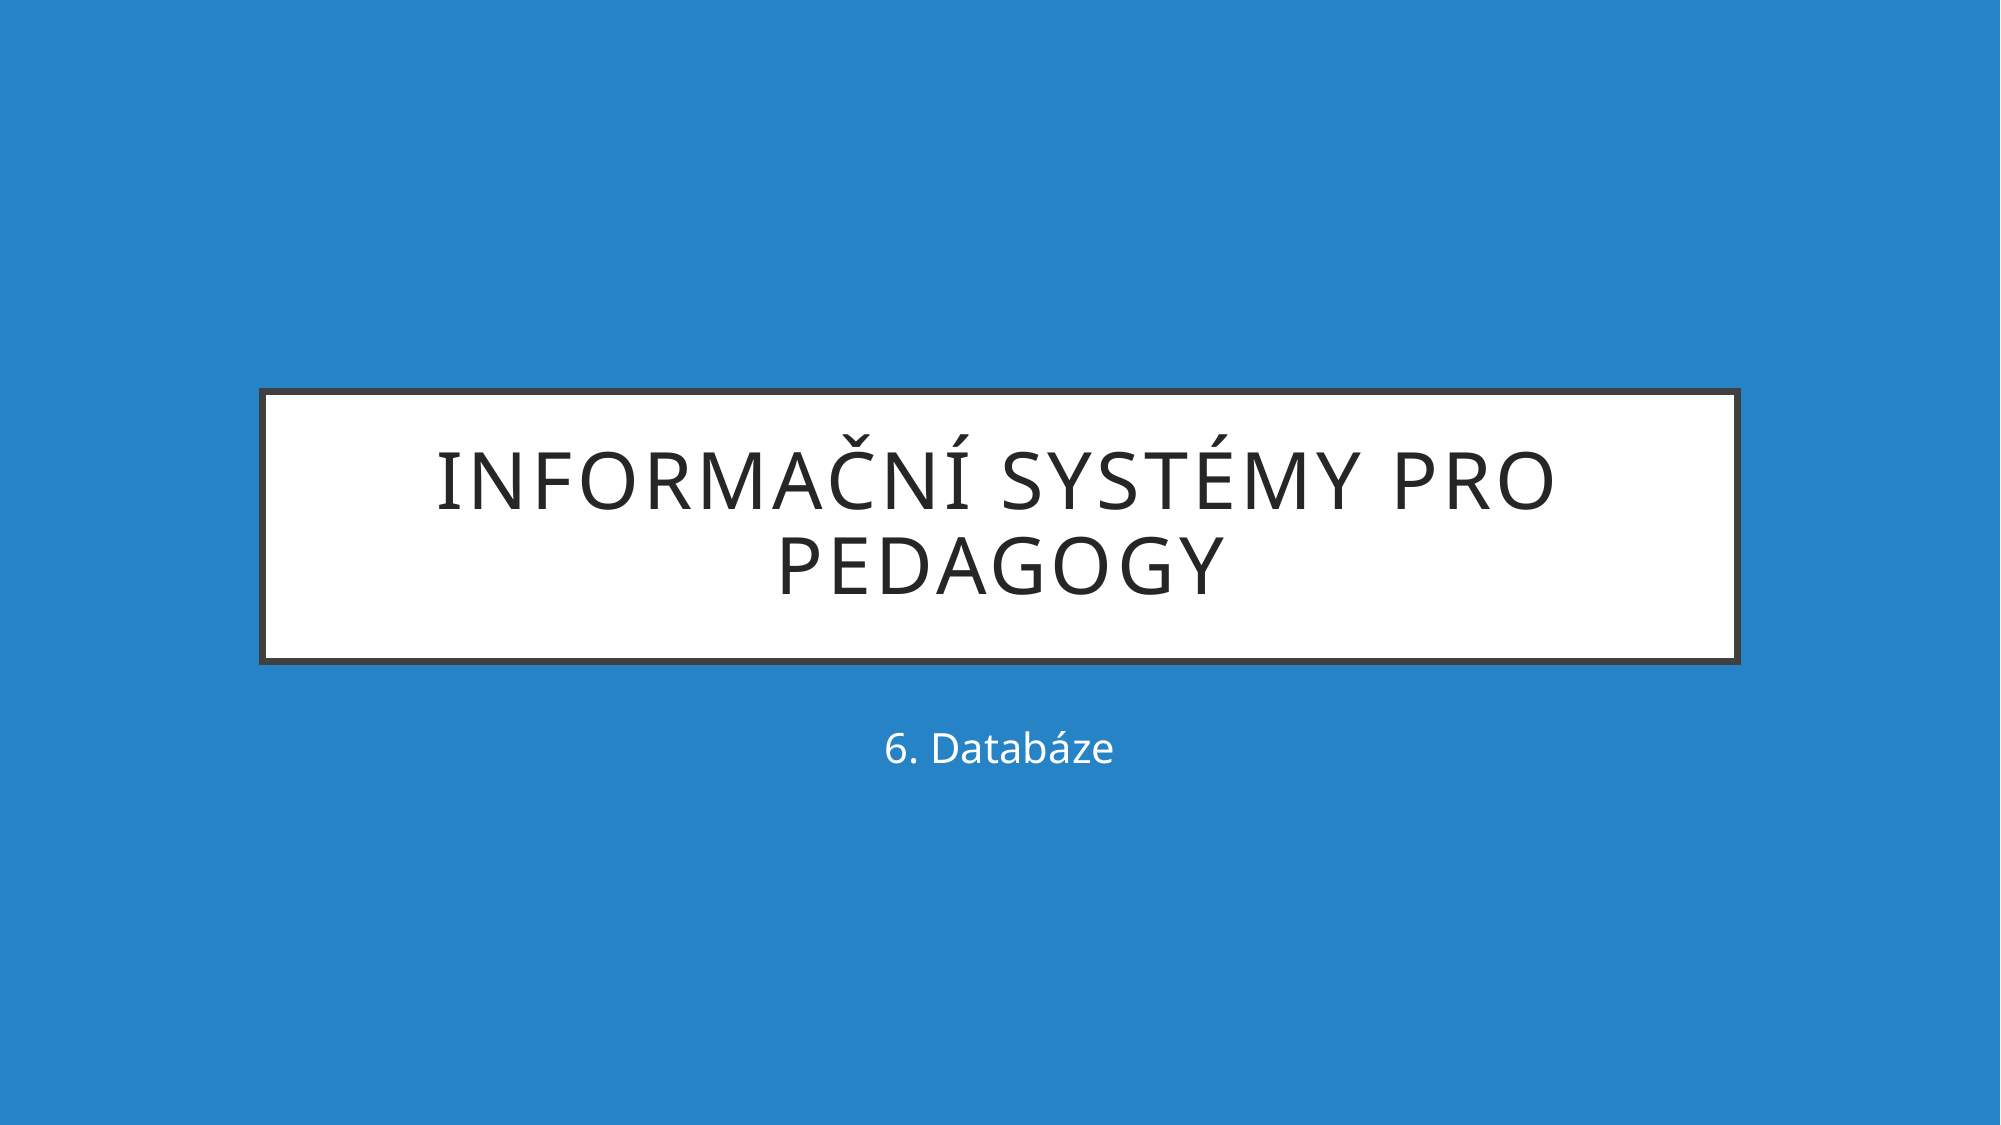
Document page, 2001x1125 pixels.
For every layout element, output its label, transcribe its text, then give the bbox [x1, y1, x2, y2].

subtitle 6. Databáze [442, 713, 1558, 918]
title Informační systémy pro pedagogy [259, 388, 1741, 665]
